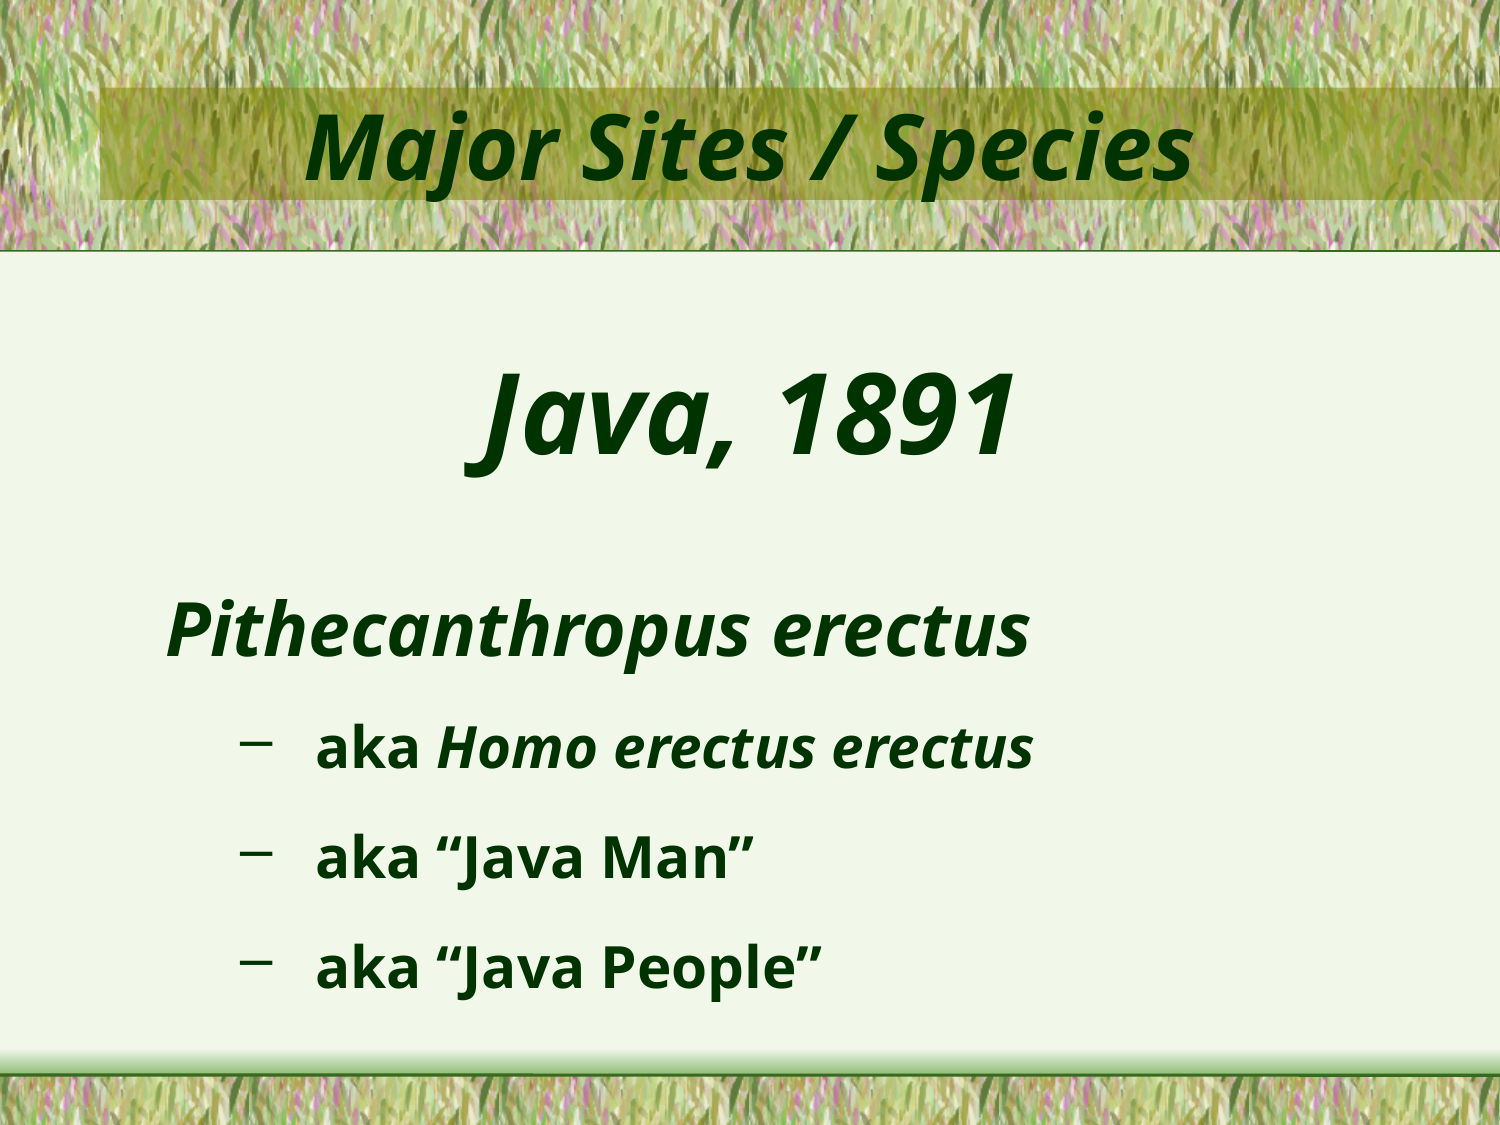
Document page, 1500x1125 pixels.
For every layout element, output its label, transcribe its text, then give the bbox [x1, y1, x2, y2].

picture [1351, 1077, 1500, 1125]
picture [0, 1077, 149, 1125]
title Major Sites / Species [74, 49, 1426, 238]
picture [0, 0, 1500, 250]
text_box Java, 1891 [78, 350, 1425, 487]
subtitle Pithecanthropus erectus aka Homo erectus erectus aka “Java Man” aka “Java People” [149, 537, 1351, 1125]
